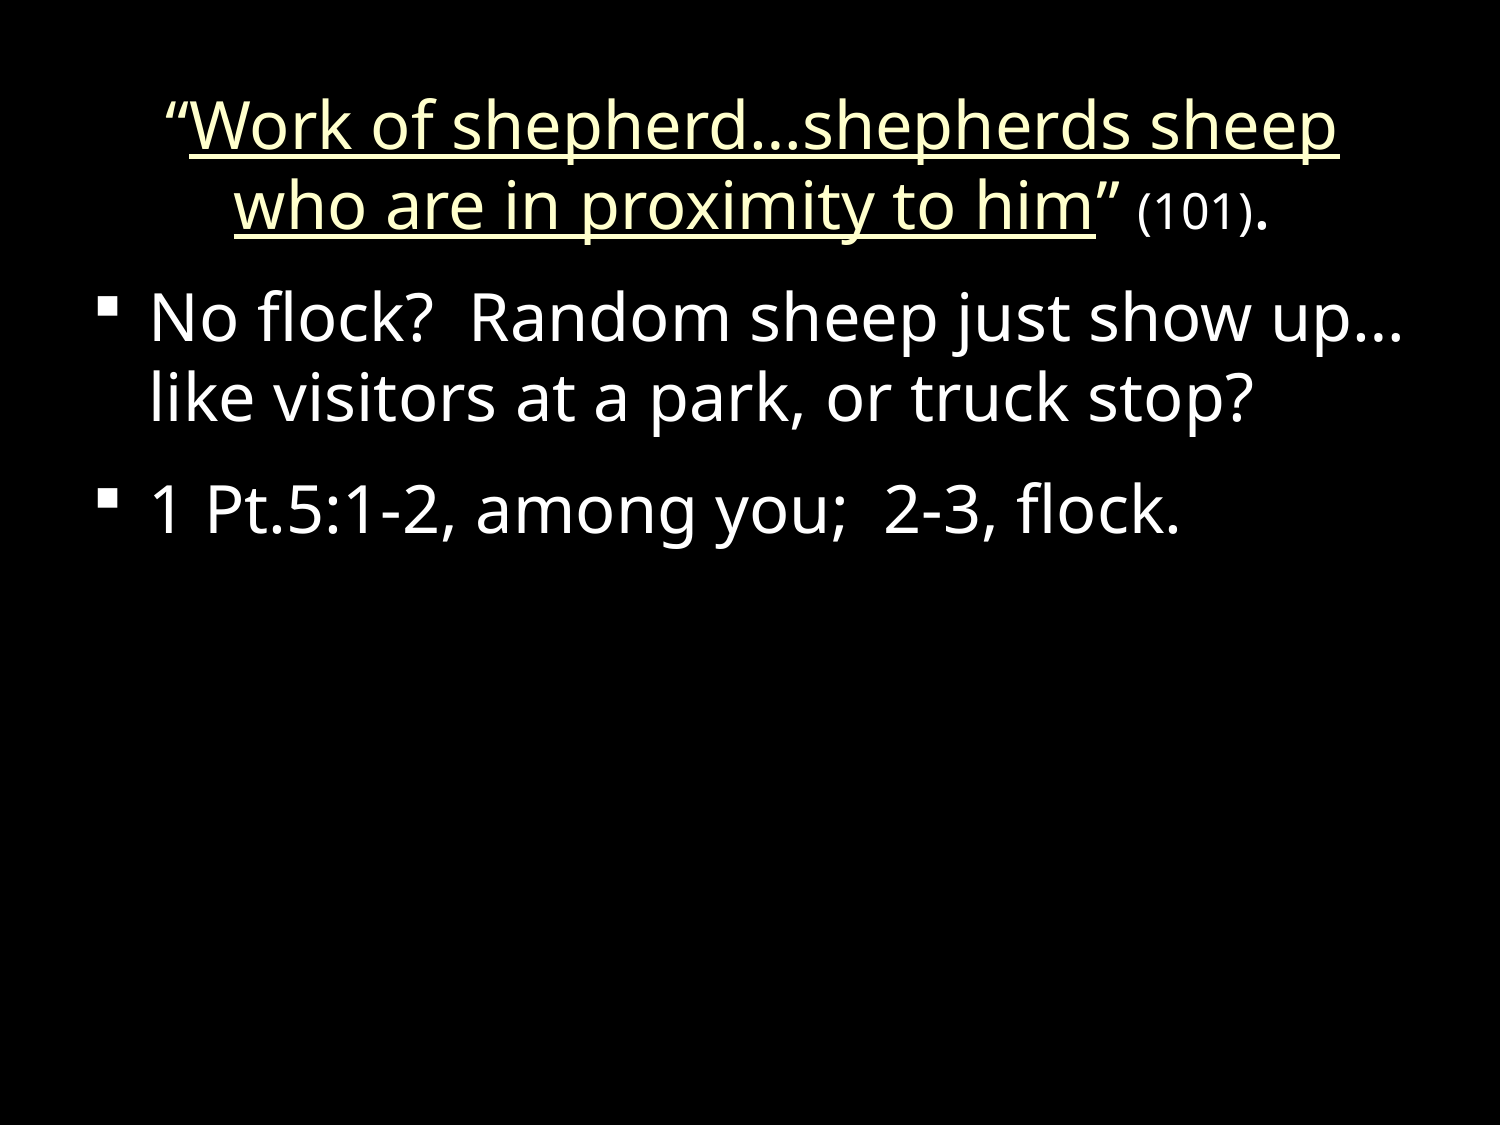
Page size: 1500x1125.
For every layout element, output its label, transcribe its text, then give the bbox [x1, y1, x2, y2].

list “Work of shepherd…shepherds sheep who are in proximity to him” (101). No flock? Random sheep just show up… like visitors at a park, or truck stop? 1 Pt.5:1-2, among you; 2-3, flock. [77, 75, 1428, 1088]
